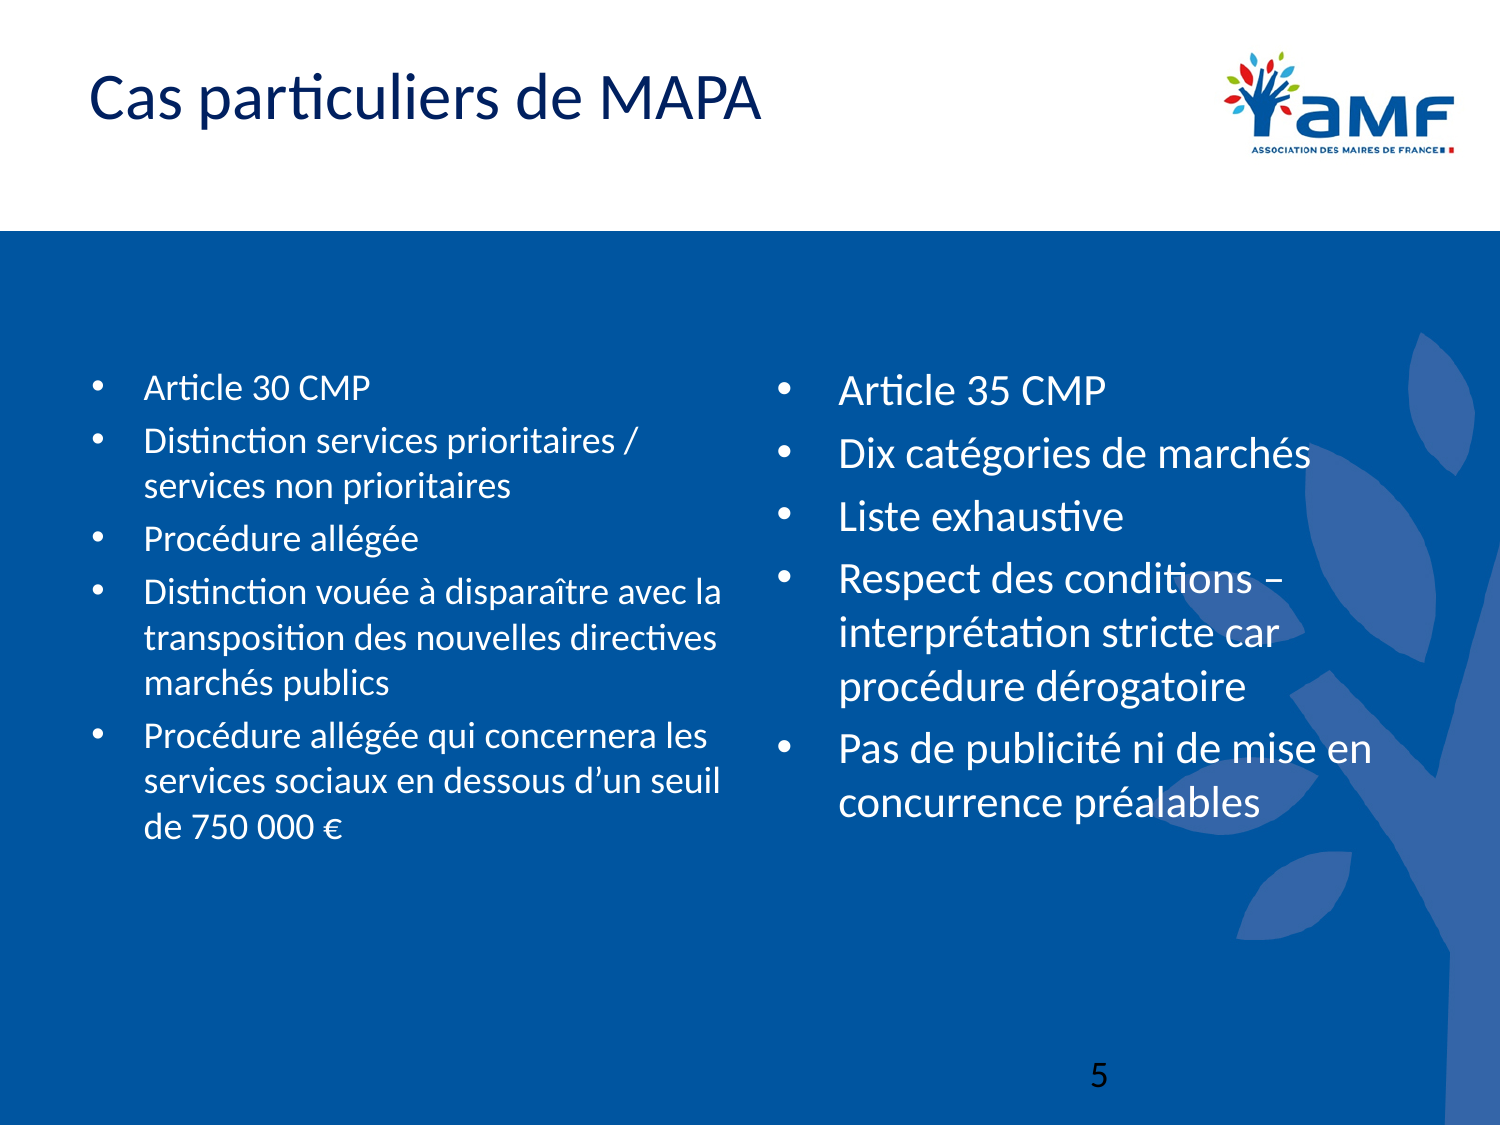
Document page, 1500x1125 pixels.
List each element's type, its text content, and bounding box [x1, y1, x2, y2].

title Cas particuliers de MAPA [75, 45, 1425, 233]
slide_number 5 [1074, 1042, 1425, 1103]
list Article 35 CMP Dix catégories de marchés Liste exhaustive Respect des conditions – interprétation stricte car procédure dérogatoire Pas de publicité ni de mise en concurrence préalables [761, 290, 1425, 848]
picture [0, 0, 1500, 1125]
list Article 30 CMP Distinction services prioritaires / services non prioritaires Procédure allégée Distinction vouée à disparaître avec la transposition des nouvelles directives marchés publics Procédure allégée qui concernera les services sociaux en dessous d’un seuil de 750 000 € [76, 302, 740, 860]
